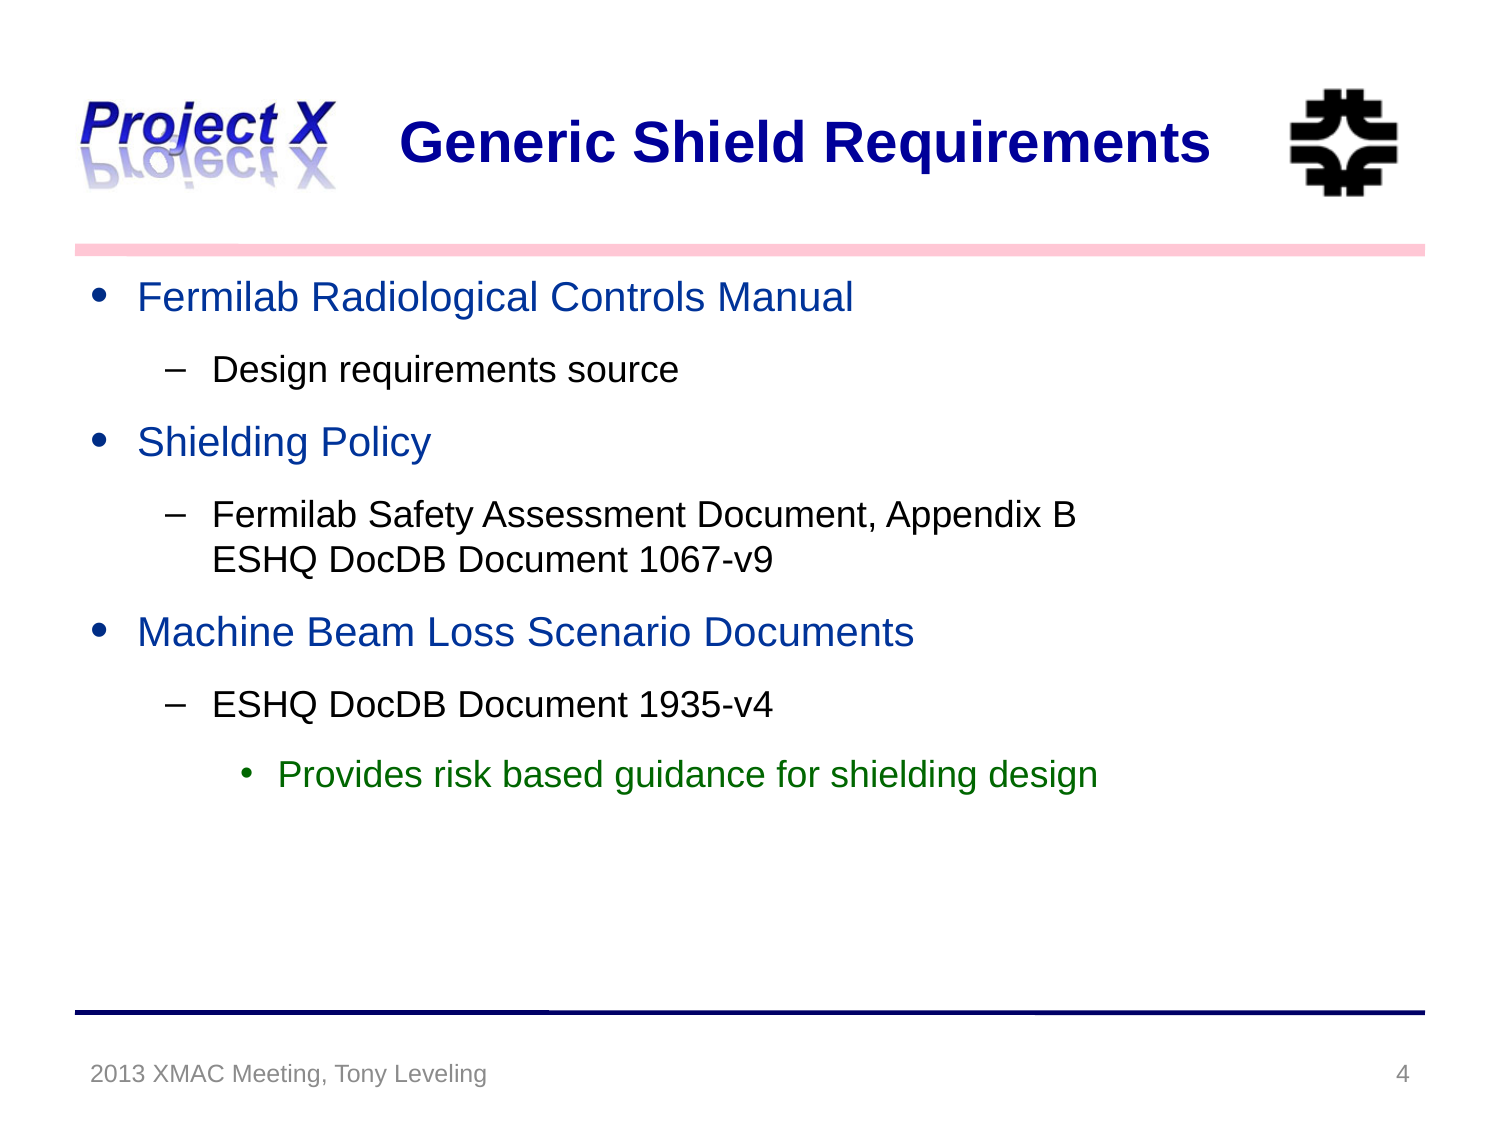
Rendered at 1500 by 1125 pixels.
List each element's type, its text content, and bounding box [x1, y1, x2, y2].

picture [75, 99, 338, 194]
slide_number 4 [1074, 1042, 1425, 1103]
title Generic Shield Requirements [350, 45, 1263, 233]
picture [1287, 87, 1400, 200]
list Fermilab Radiological Controls Manual Design requirements source Shielding Policy Fermilab Safety Assessment Document, Appendix B ESHQ DocDB Document 1067-v9 Machine Beam Loss Scenario Documents ESHQ DocDB Document 1935-v4 Provides risk based guidance for shielding design [75, 262, 1425, 1005]
footer 2013 XMAC Meeting, Tony Leveling [75, 1042, 550, 1103]
